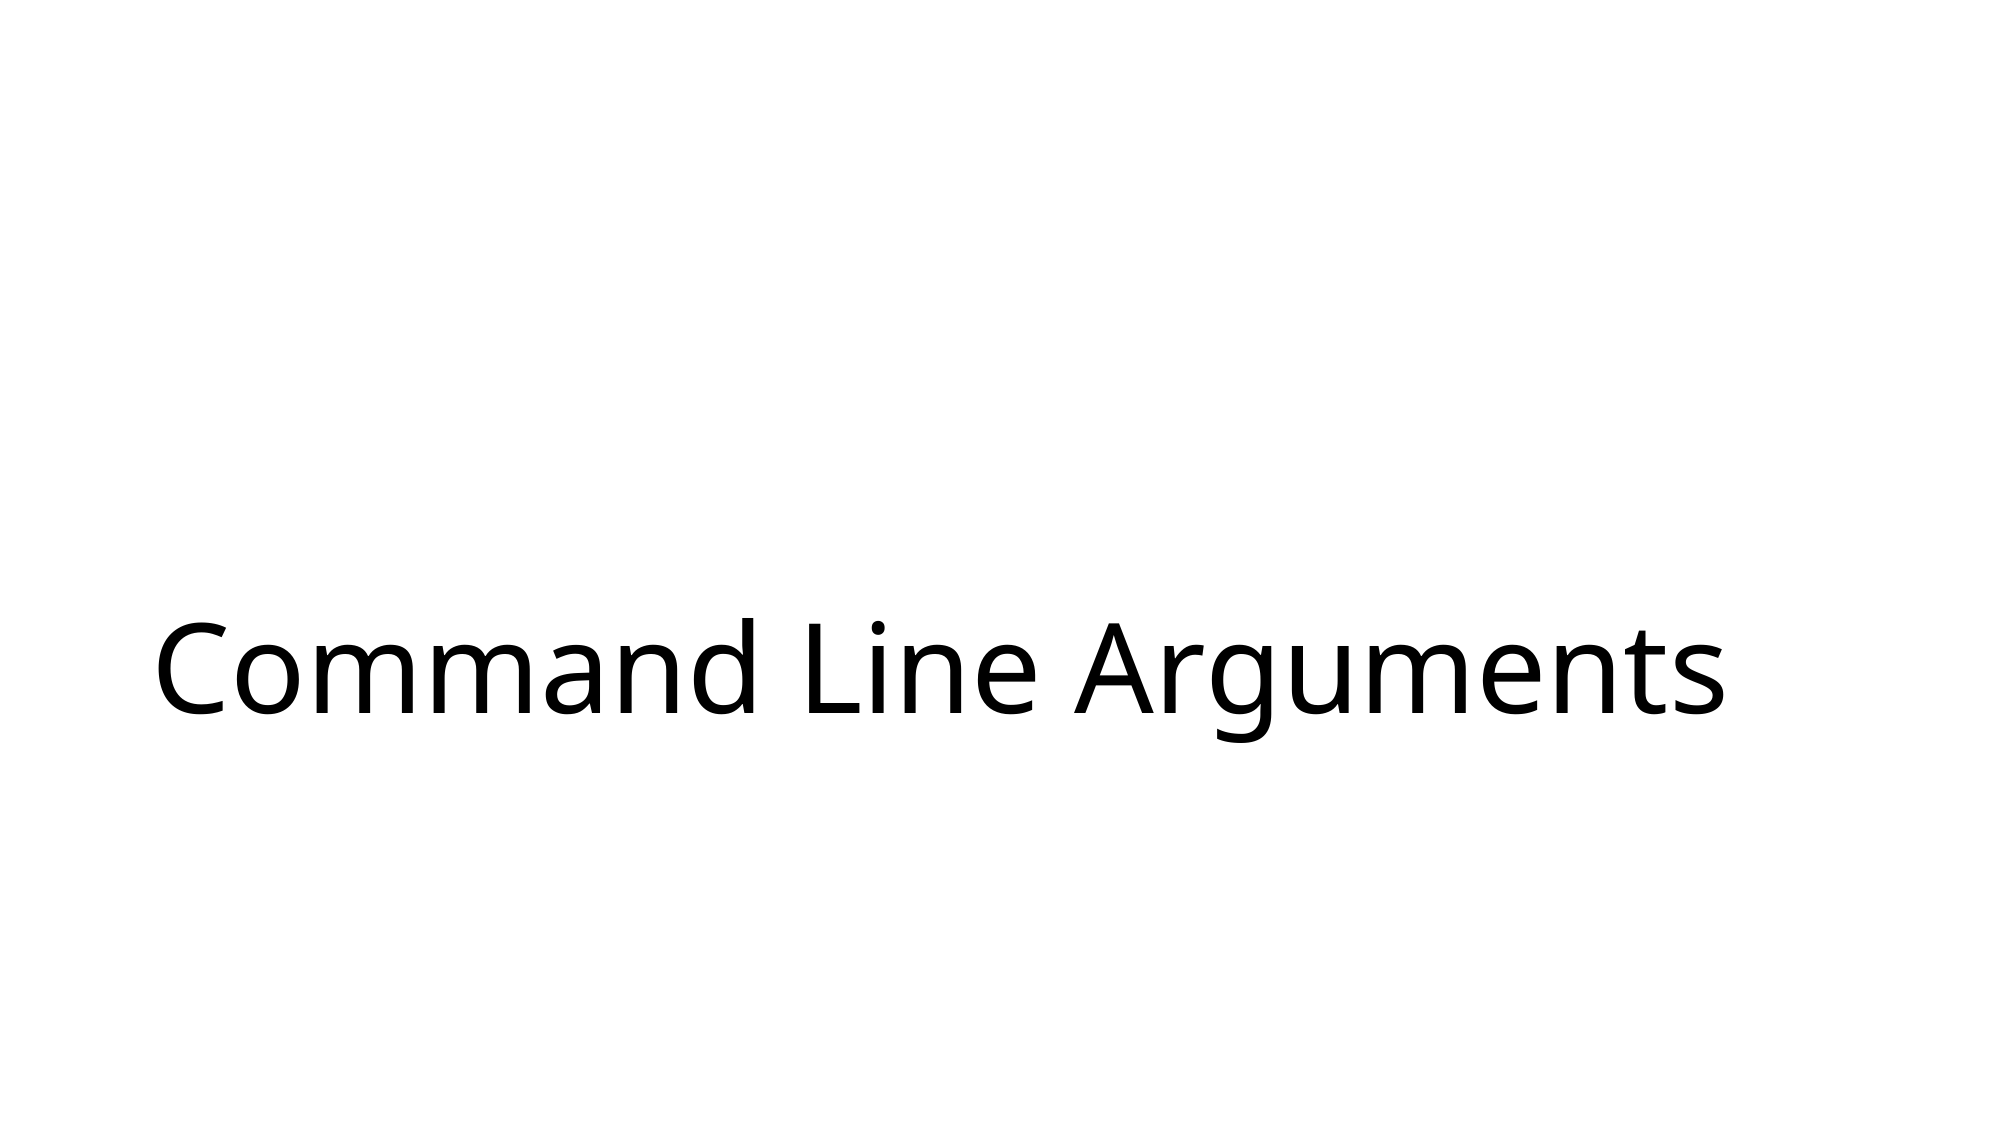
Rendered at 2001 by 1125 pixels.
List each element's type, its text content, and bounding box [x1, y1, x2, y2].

title Command Line Arguments [136, 280, 1862, 749]
